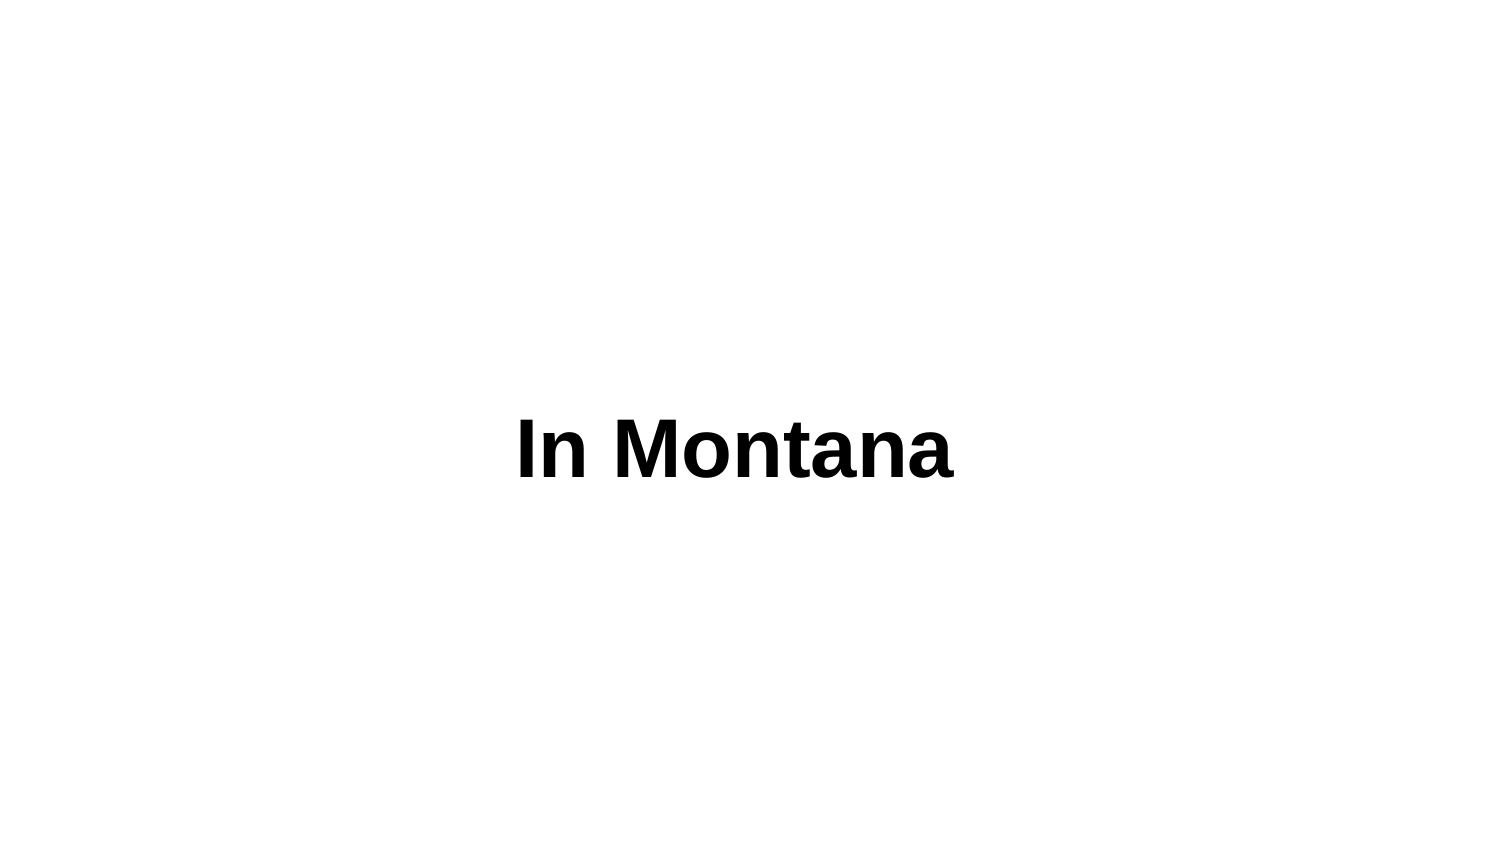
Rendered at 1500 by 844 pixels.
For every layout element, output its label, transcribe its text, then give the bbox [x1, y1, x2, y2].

text_box In Montana [150, 351, 1320, 538]
